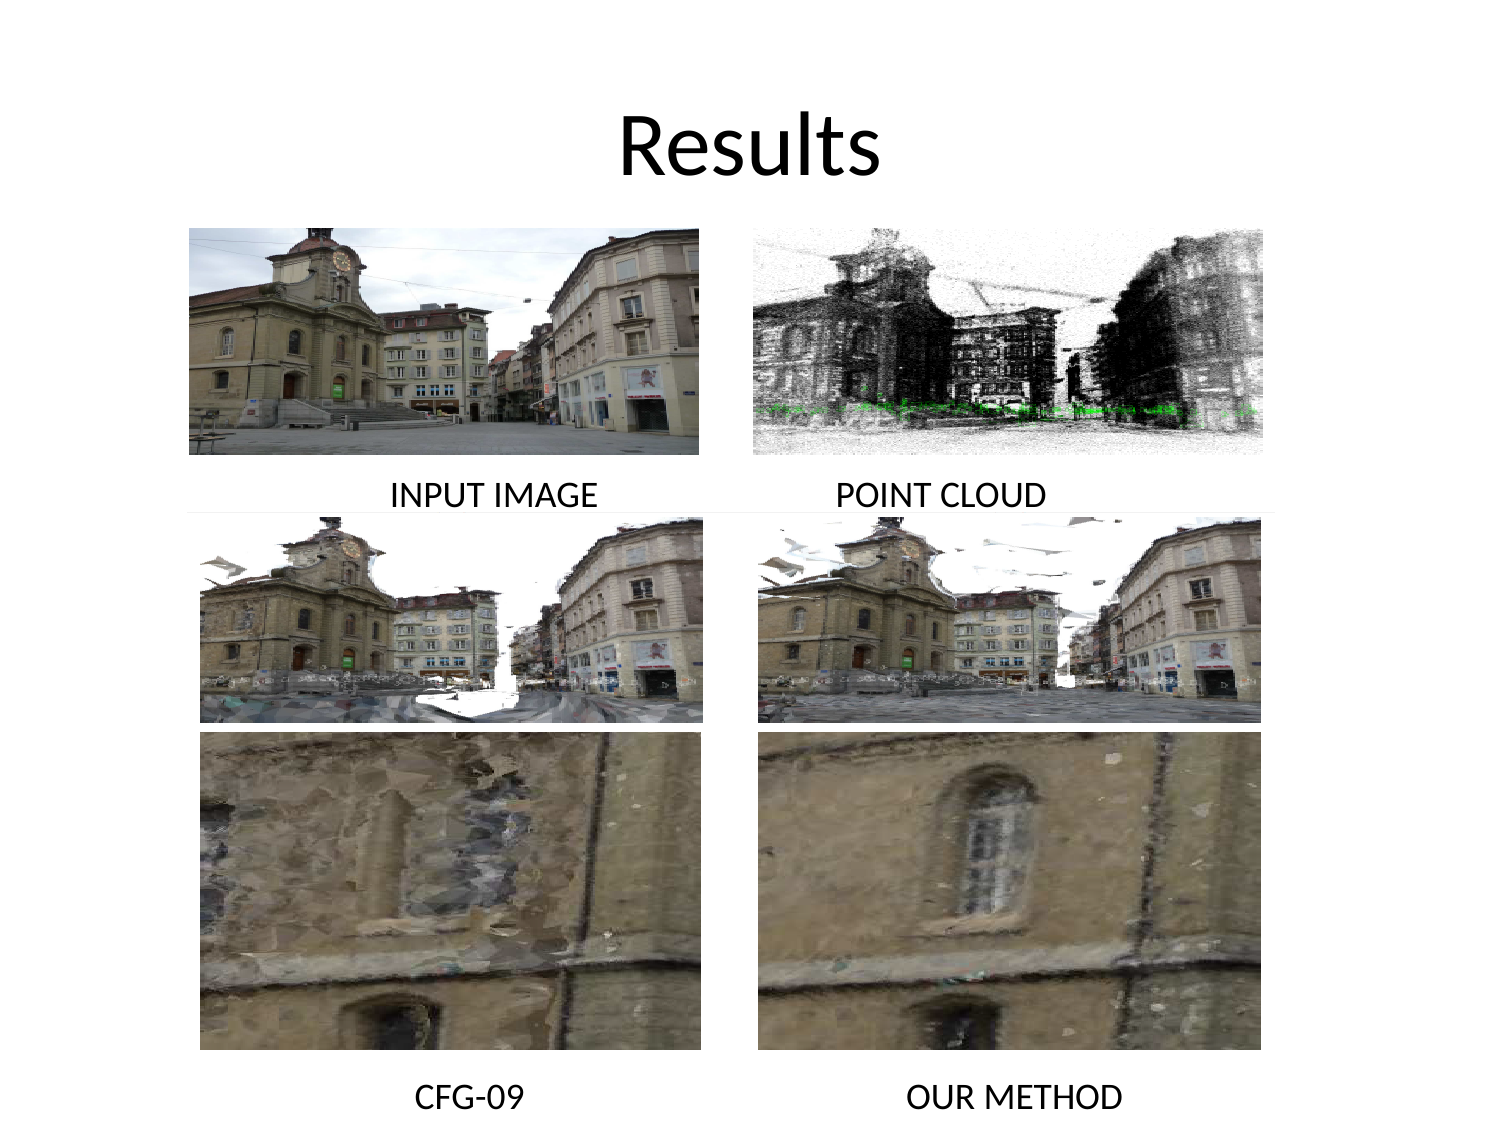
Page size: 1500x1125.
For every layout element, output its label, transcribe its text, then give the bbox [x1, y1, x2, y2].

picture [187, 512, 1276, 1051]
text_box CFG-09 OUR METHOD [399, 1064, 1163, 1125]
text_box INPUT IMAGE POINT CLOUD [374, 471, 1188, 510]
picture [169, 207, 1310, 463]
title Results [75, 45, 1425, 233]
